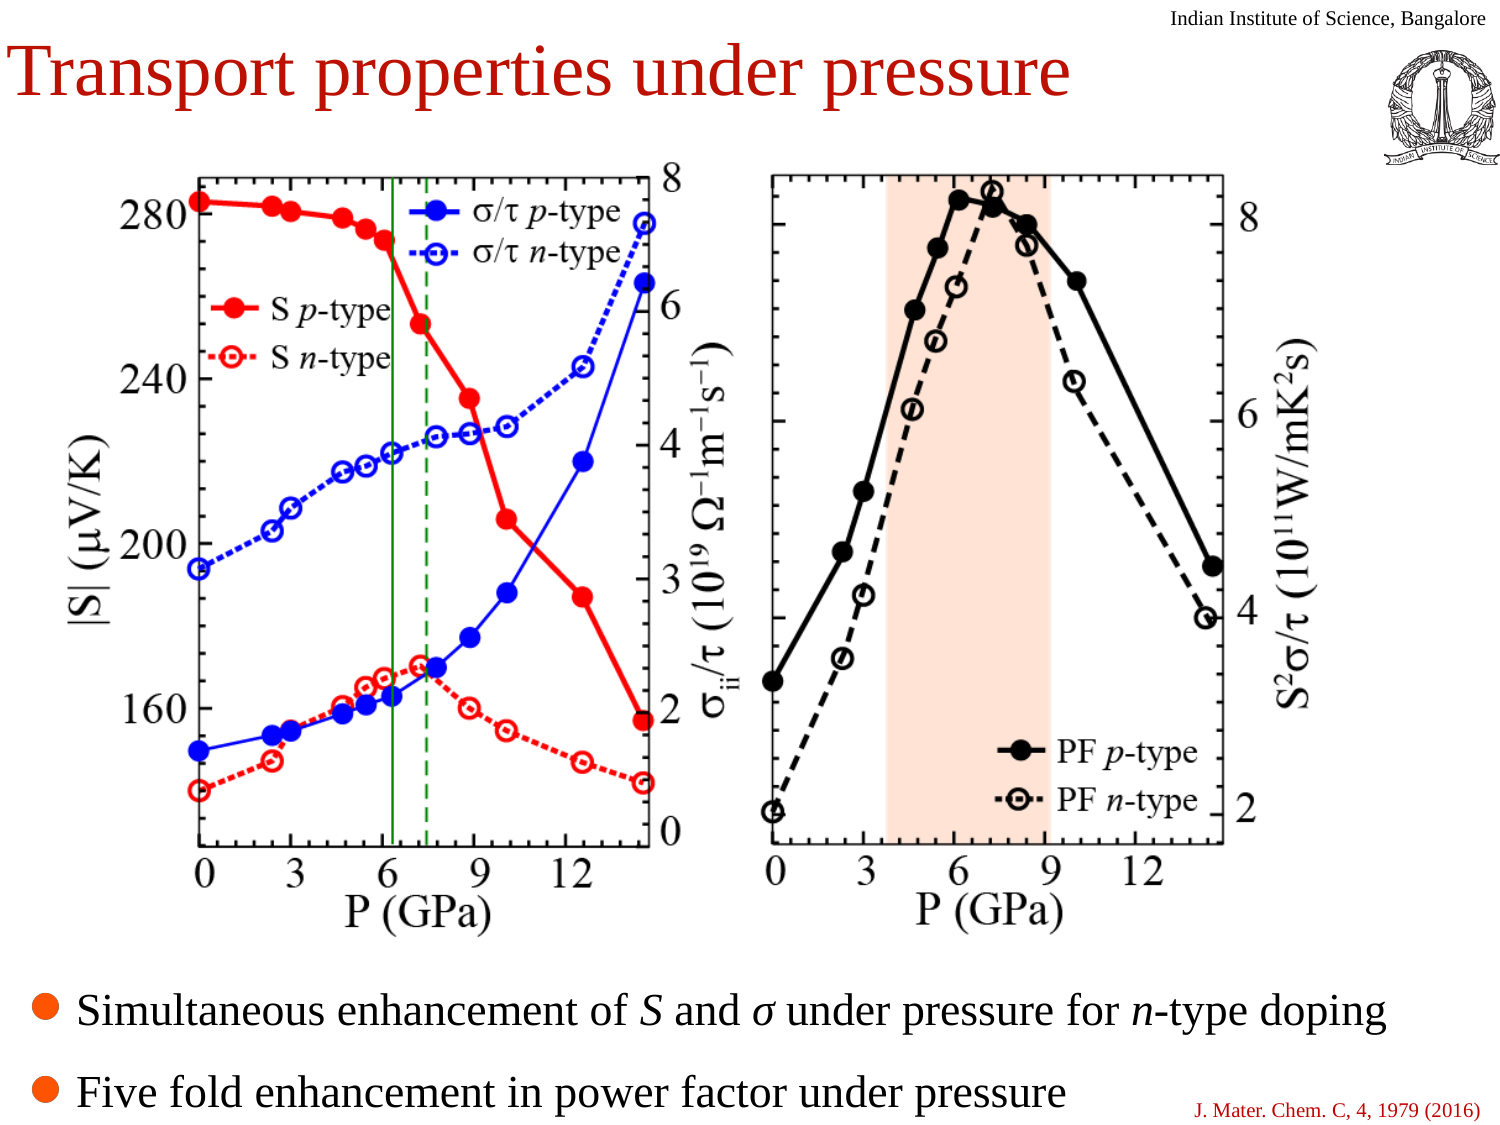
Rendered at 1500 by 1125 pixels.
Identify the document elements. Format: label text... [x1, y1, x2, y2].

text_box Simultaneous enhancement of S and σ under pressure for n-type doping Five fold enhancement in power factor under pressure [14, 944, 1490, 1125]
text_box J. Mater. Chem. C, 4, 1979 (2016) [1179, 1089, 1496, 1125]
picture [29, 990, 62, 1023]
picture [29, 1073, 62, 1106]
title Transport properties under pressure [0, 5, 1342, 126]
text_box Indian Institute of Science, Bangalore [1155, 0, 1500, 38]
picture [59, 154, 1322, 943]
picture [1382, 50, 1500, 165]
